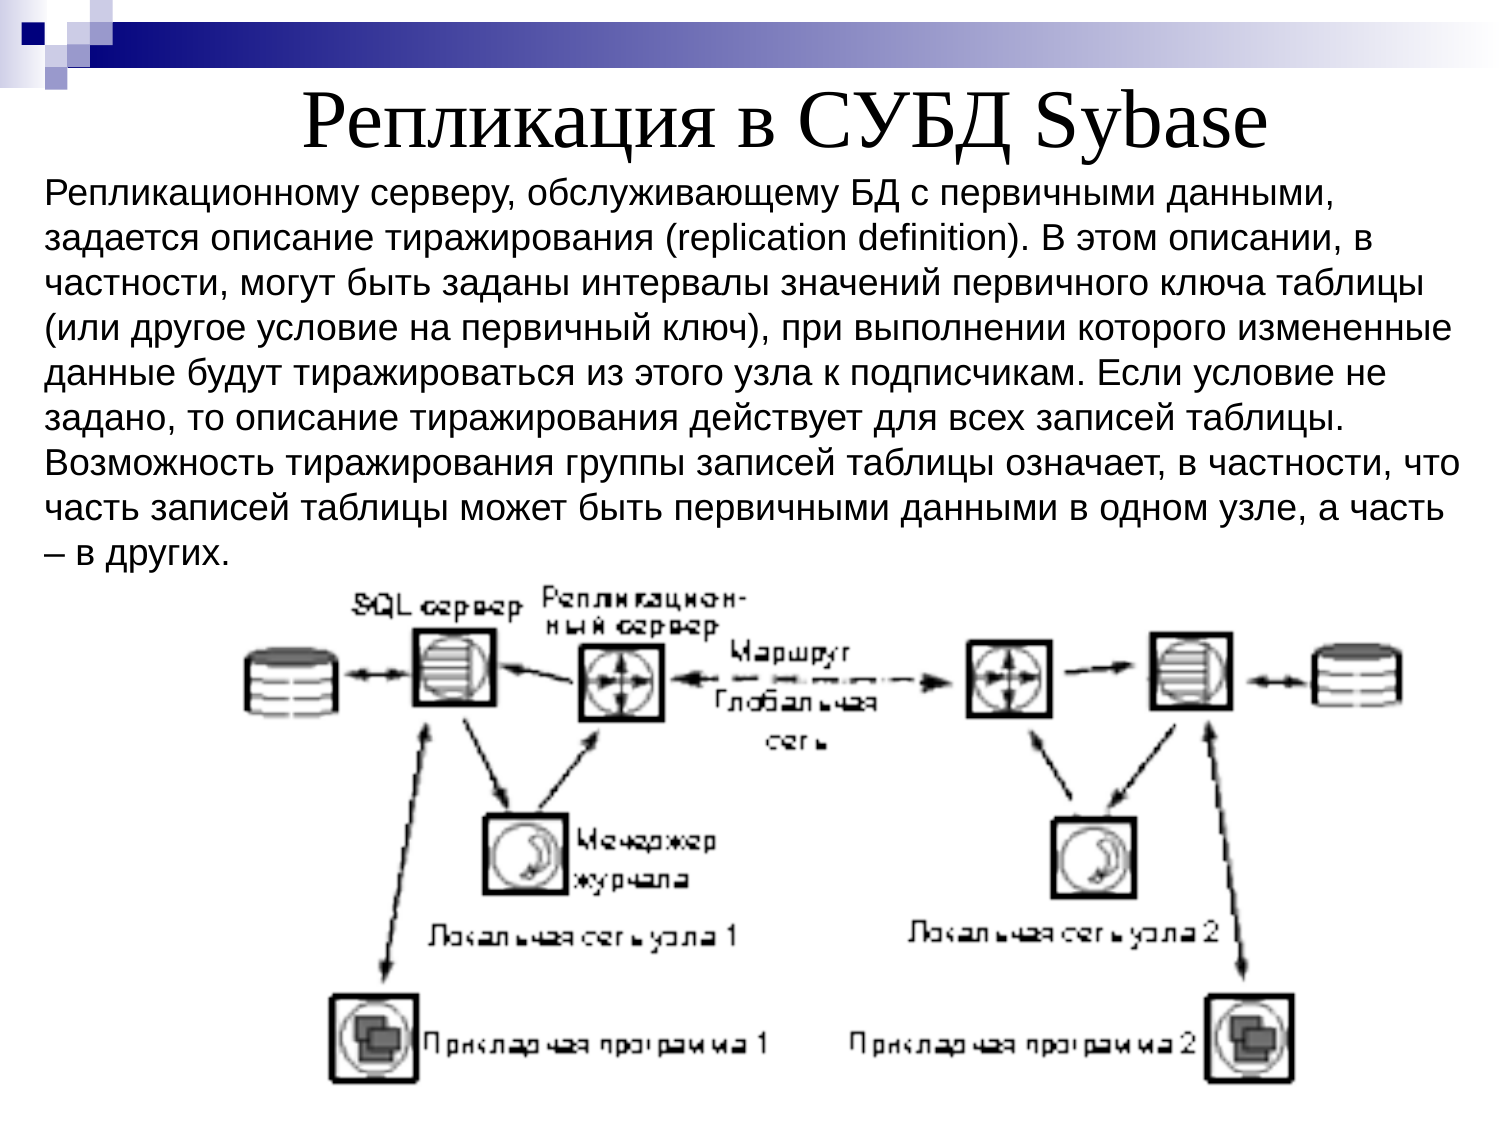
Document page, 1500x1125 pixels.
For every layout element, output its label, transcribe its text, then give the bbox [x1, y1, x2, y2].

title Репликация в СУБД Sybase [112, 54, 1459, 160]
picture [241, 544, 1412, 1090]
text_box Репликационному серверу, обслуживающему БД с первичными данными, задается описание тиражирования (replication definition). В этом описании, в частности, могут быть заданы интервалы значений первичного ключа таблицы (или другое условие на первичный ключ), при выполнении которого измененные данные будут тиражироваться из этого узла к подписчикам. Если условие не задано, то описание тиражирования действует для всех записей таблицы. Возможность тиражирования группы записей таблицы означает, в частности, что часть записей таблицы может быть первичными данными в одном узле, а часть – в других. [29, 160, 1489, 581]
